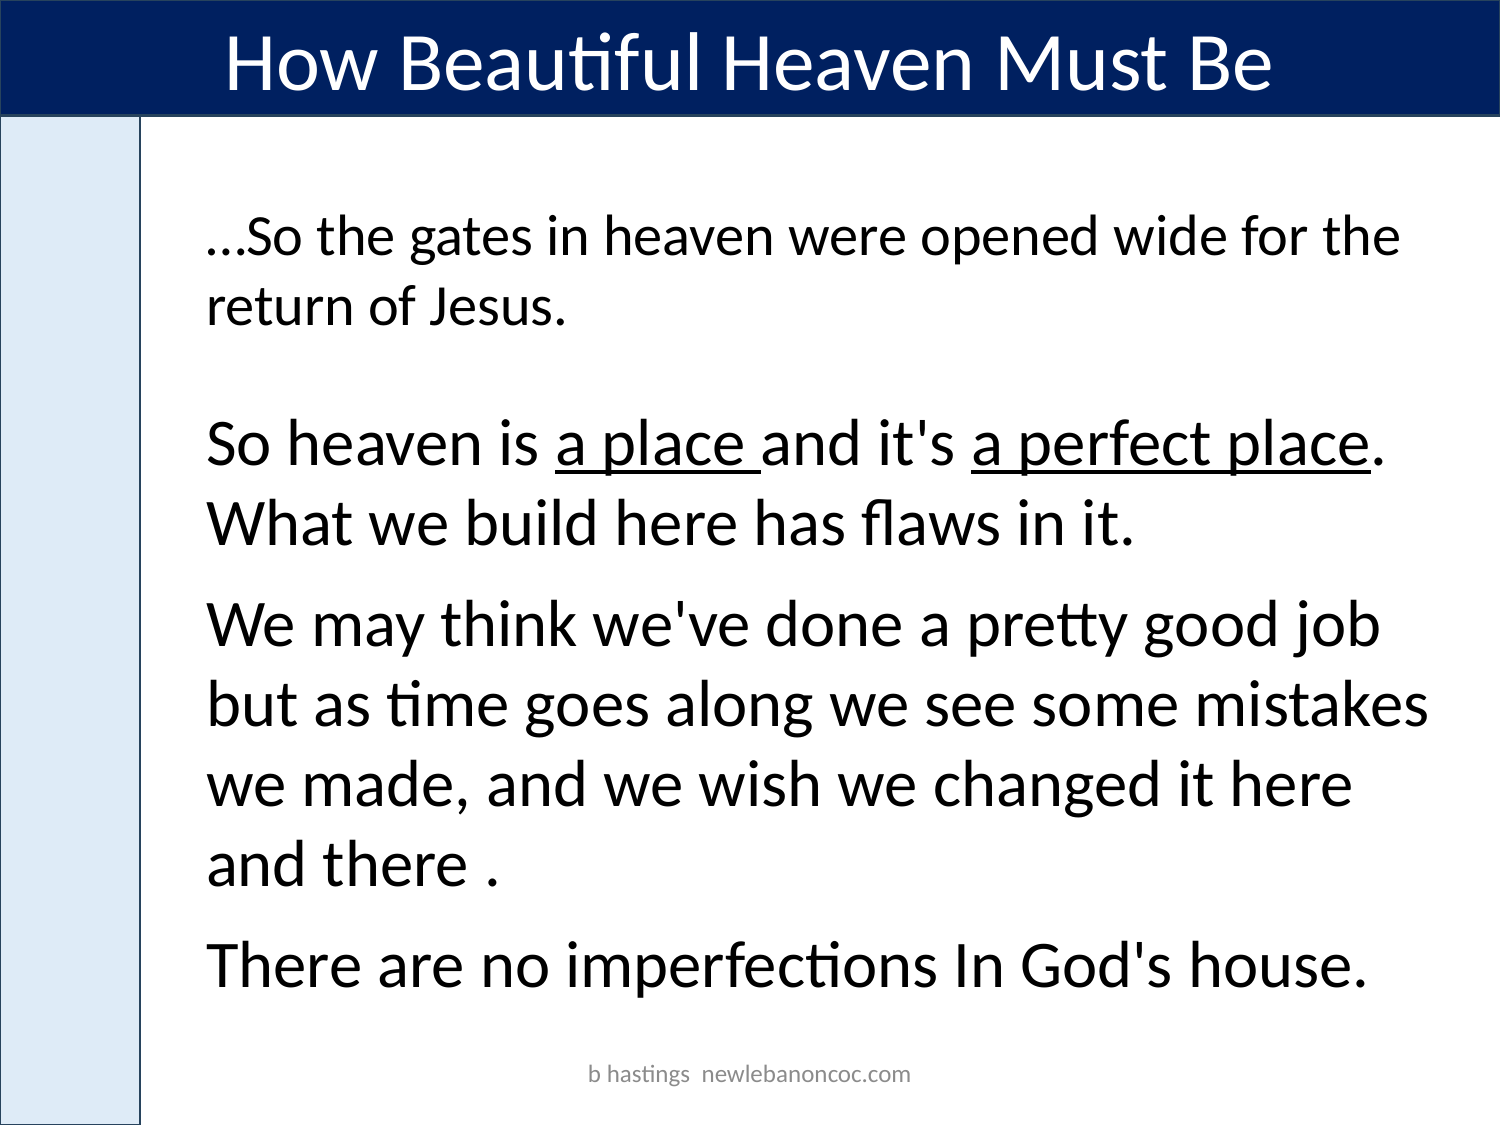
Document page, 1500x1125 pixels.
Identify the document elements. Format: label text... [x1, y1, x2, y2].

text_box [0, 117, 141, 1125]
text_box …So the gates in heaven were opened wide for the return of Jesus. So heaven is a place and it's a perfect place. What we build here has flaws in it. We may think we've done a pretty good job but as time goes along we see some mistakes we made, and we wish we changed it here and there . There are no imperfections In God's house. [191, 189, 1445, 1008]
footer b hastings newlebanoncoc.com [496, 1042, 1004, 1103]
text_box How Beautiful Heaven Must Be [0, 0, 1500, 115]
